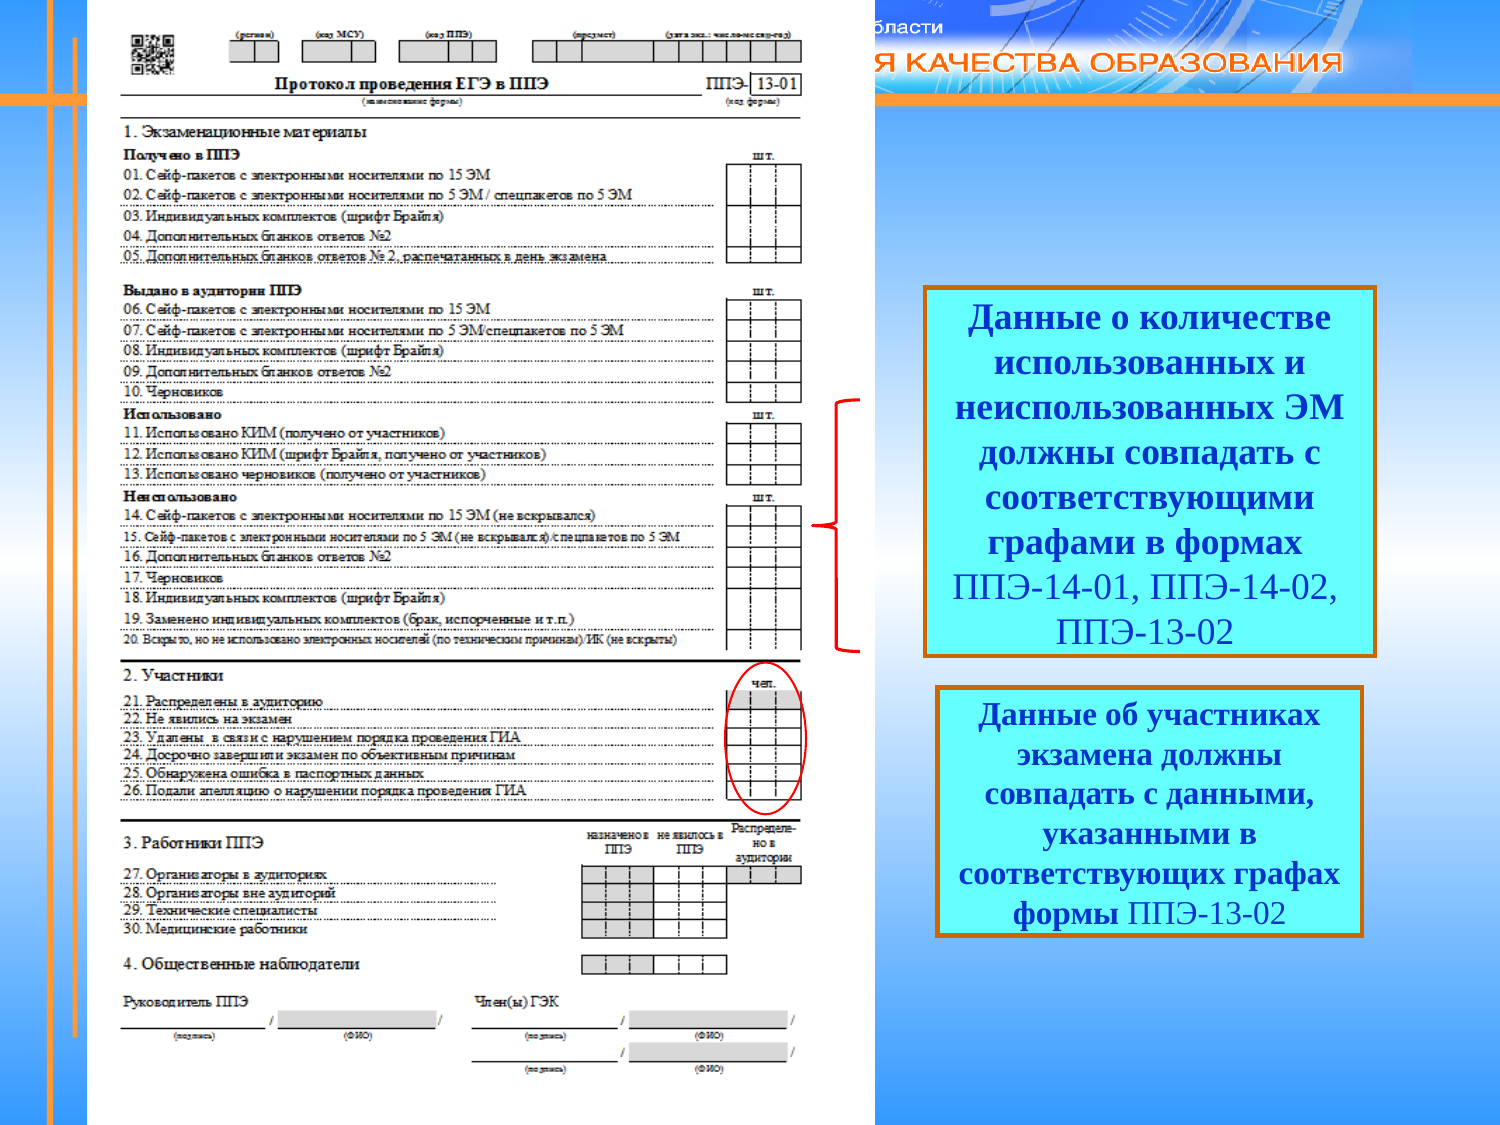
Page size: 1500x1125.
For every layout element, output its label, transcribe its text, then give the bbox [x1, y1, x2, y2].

picture [87, 0, 1413, 1125]
text_box Данные о количестве использованных и неиспользованных ЭМ должны совпадать с соответствующими графами в формах ППЭ-14-01, ППЭ-14-02, ППЭ-13-02 [924, 287, 1375, 656]
text_box Данные об участниках экзамена должны совпадать с данными, указанными в соответствующих графах формы ППЭ-13-02 [937, 687, 1363, 936]
